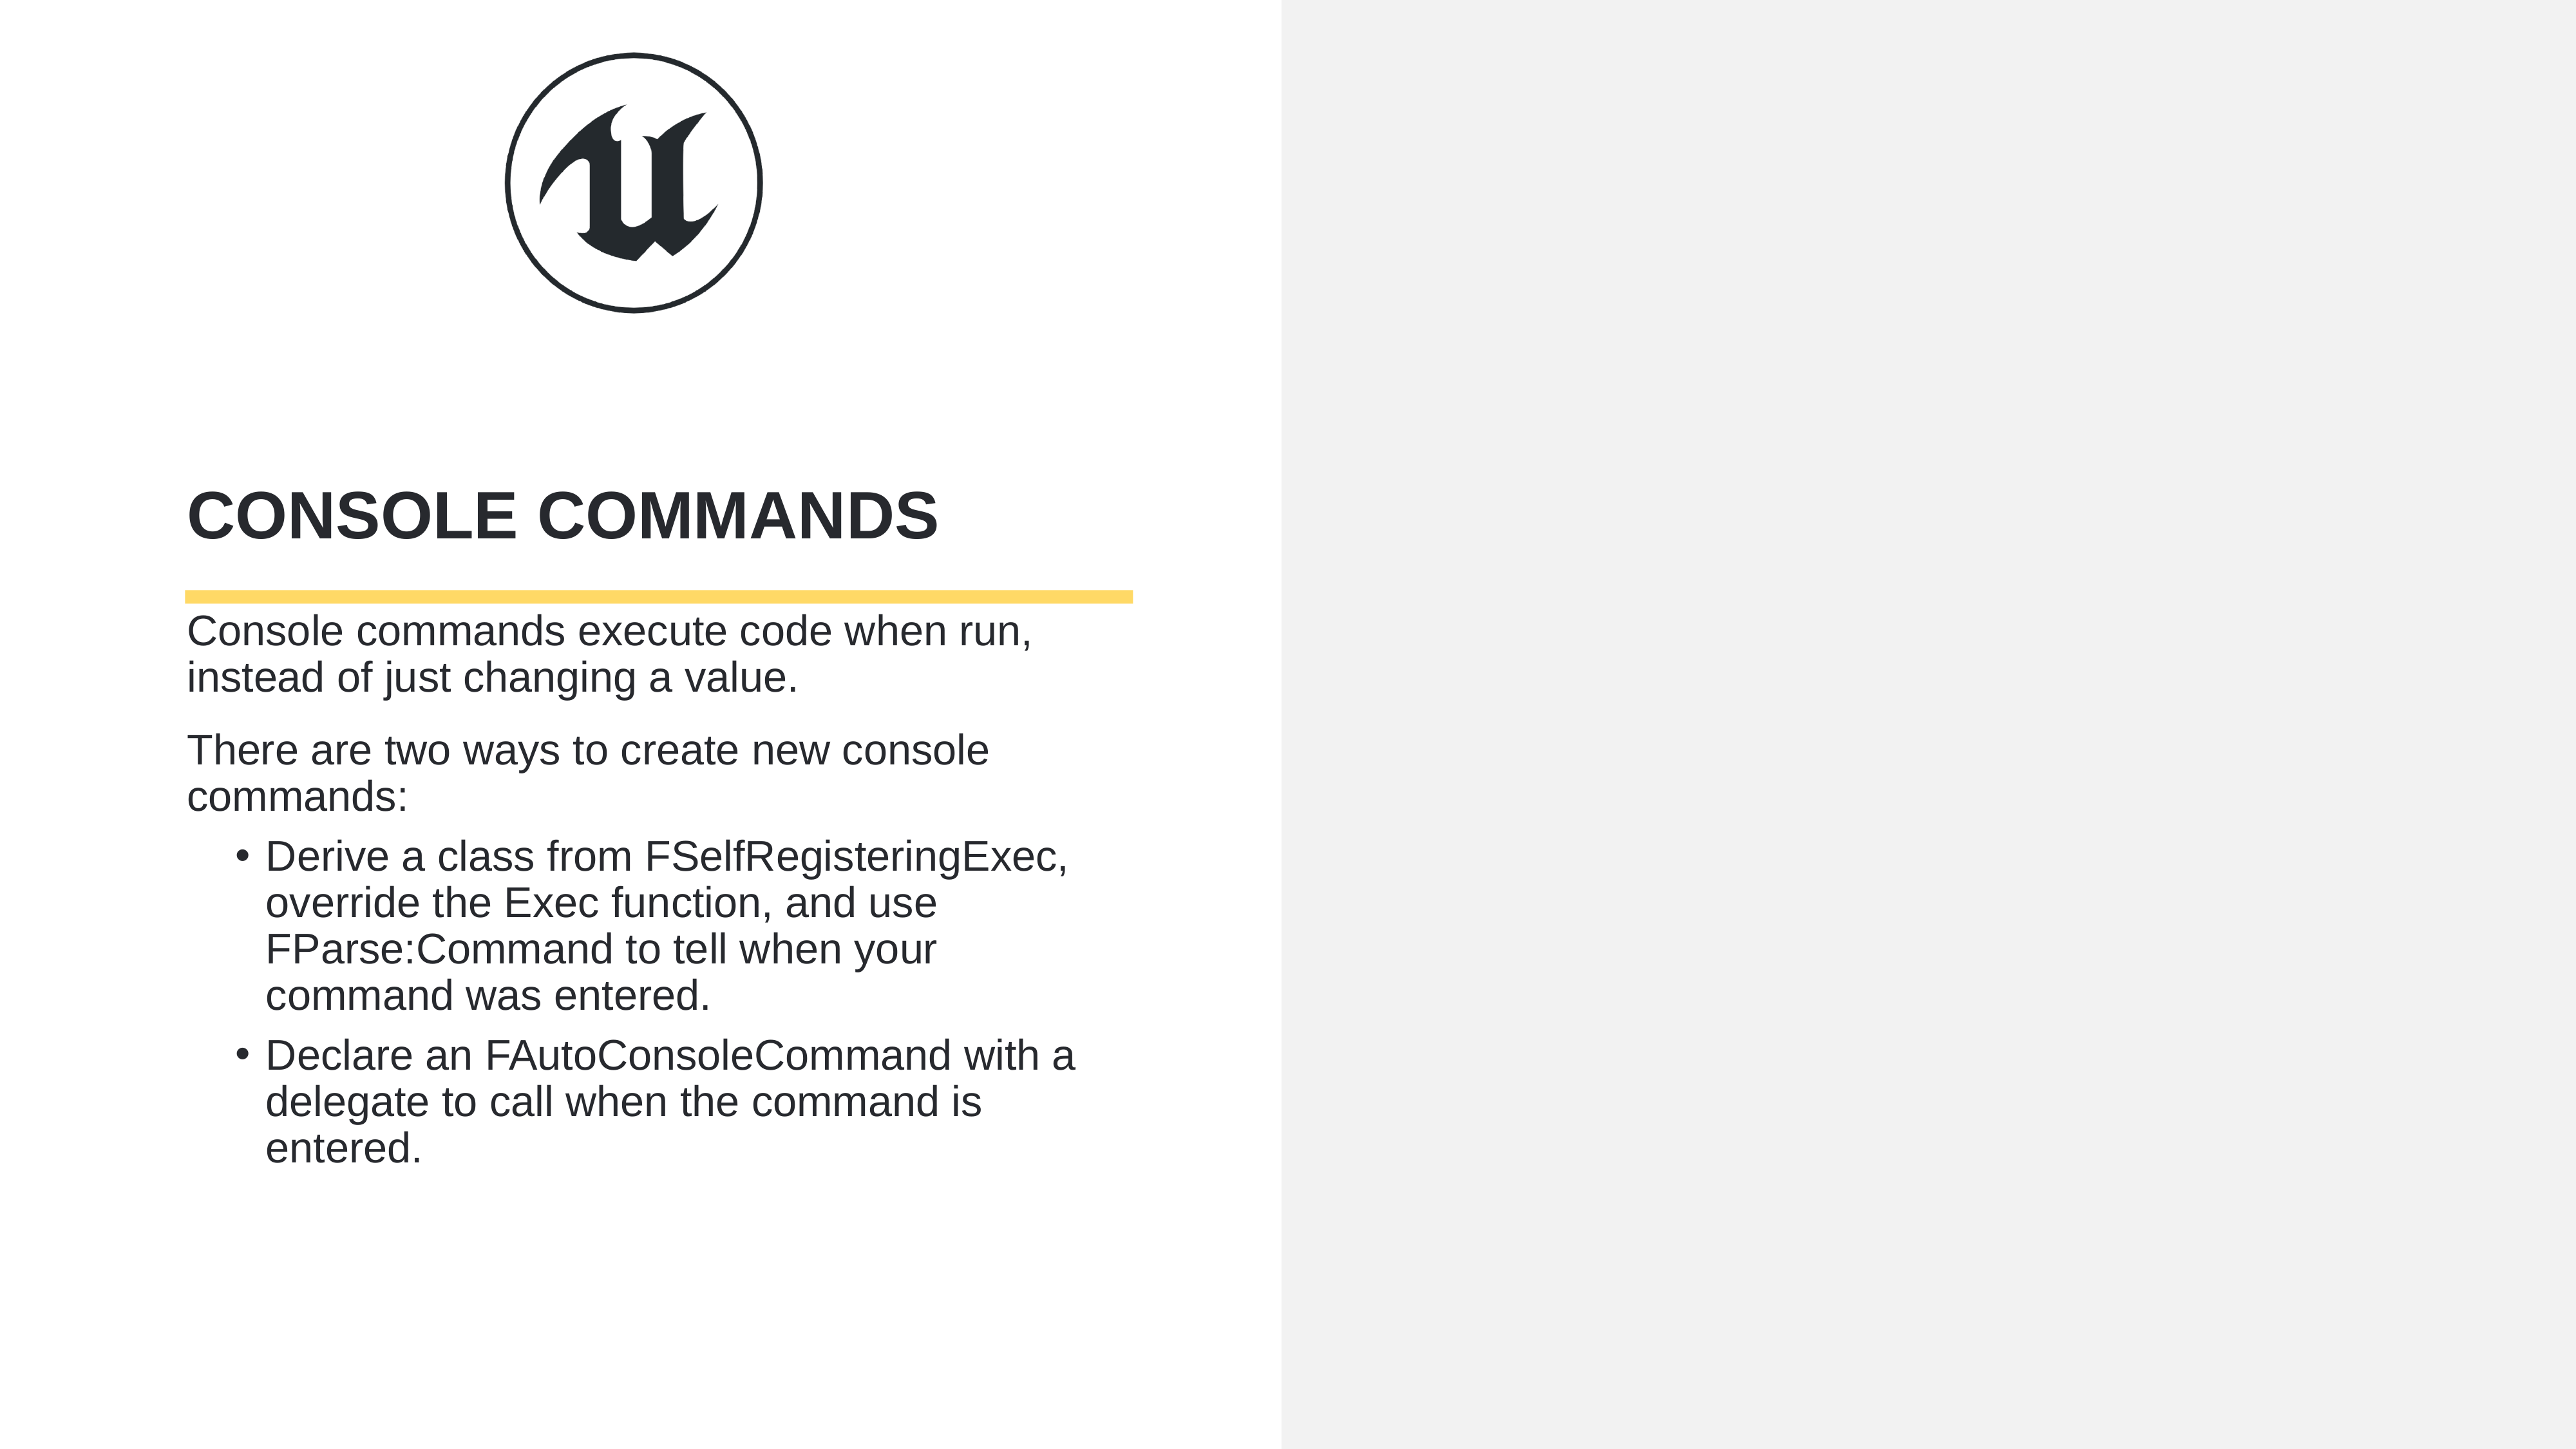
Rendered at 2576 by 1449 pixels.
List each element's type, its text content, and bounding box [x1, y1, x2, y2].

list Console commands execute code when run, instead of just changing a value. There are two ways to create new console commands: Derive a class from FSelfRegisteringExec, override the Exec function, and use FParse:Command to tell when your command was entered. Declare an FAutoConsoleCommand with a delegate to call when the command is entered. [177, 603, 1133, 1449]
picture [495, 43, 773, 97]
title Console Commands [177, 97, 1133, 558]
